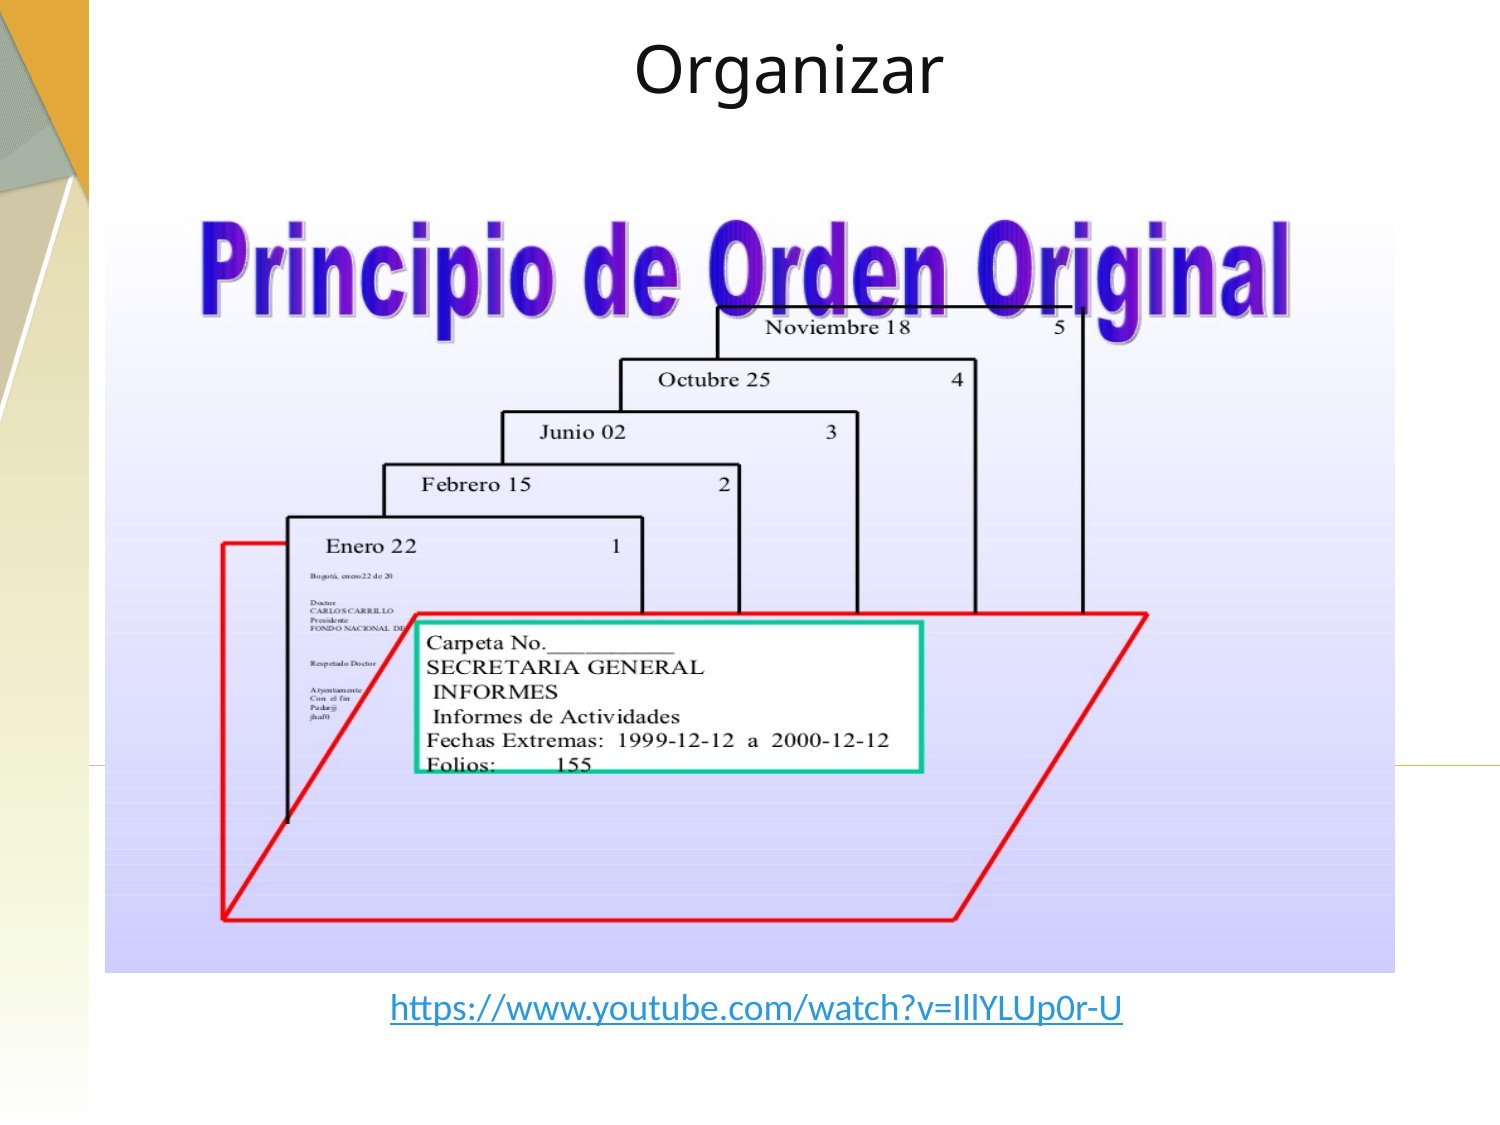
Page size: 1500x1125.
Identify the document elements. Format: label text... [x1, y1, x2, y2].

picture [105, 184, 1395, 973]
picture [0, 0, 89, 1124]
subtitle Organizar [105, 19, 1456, 145]
text_box https://www.youtube.com/watch?v=IllYLUp0r-U [375, 984, 1317, 1035]
